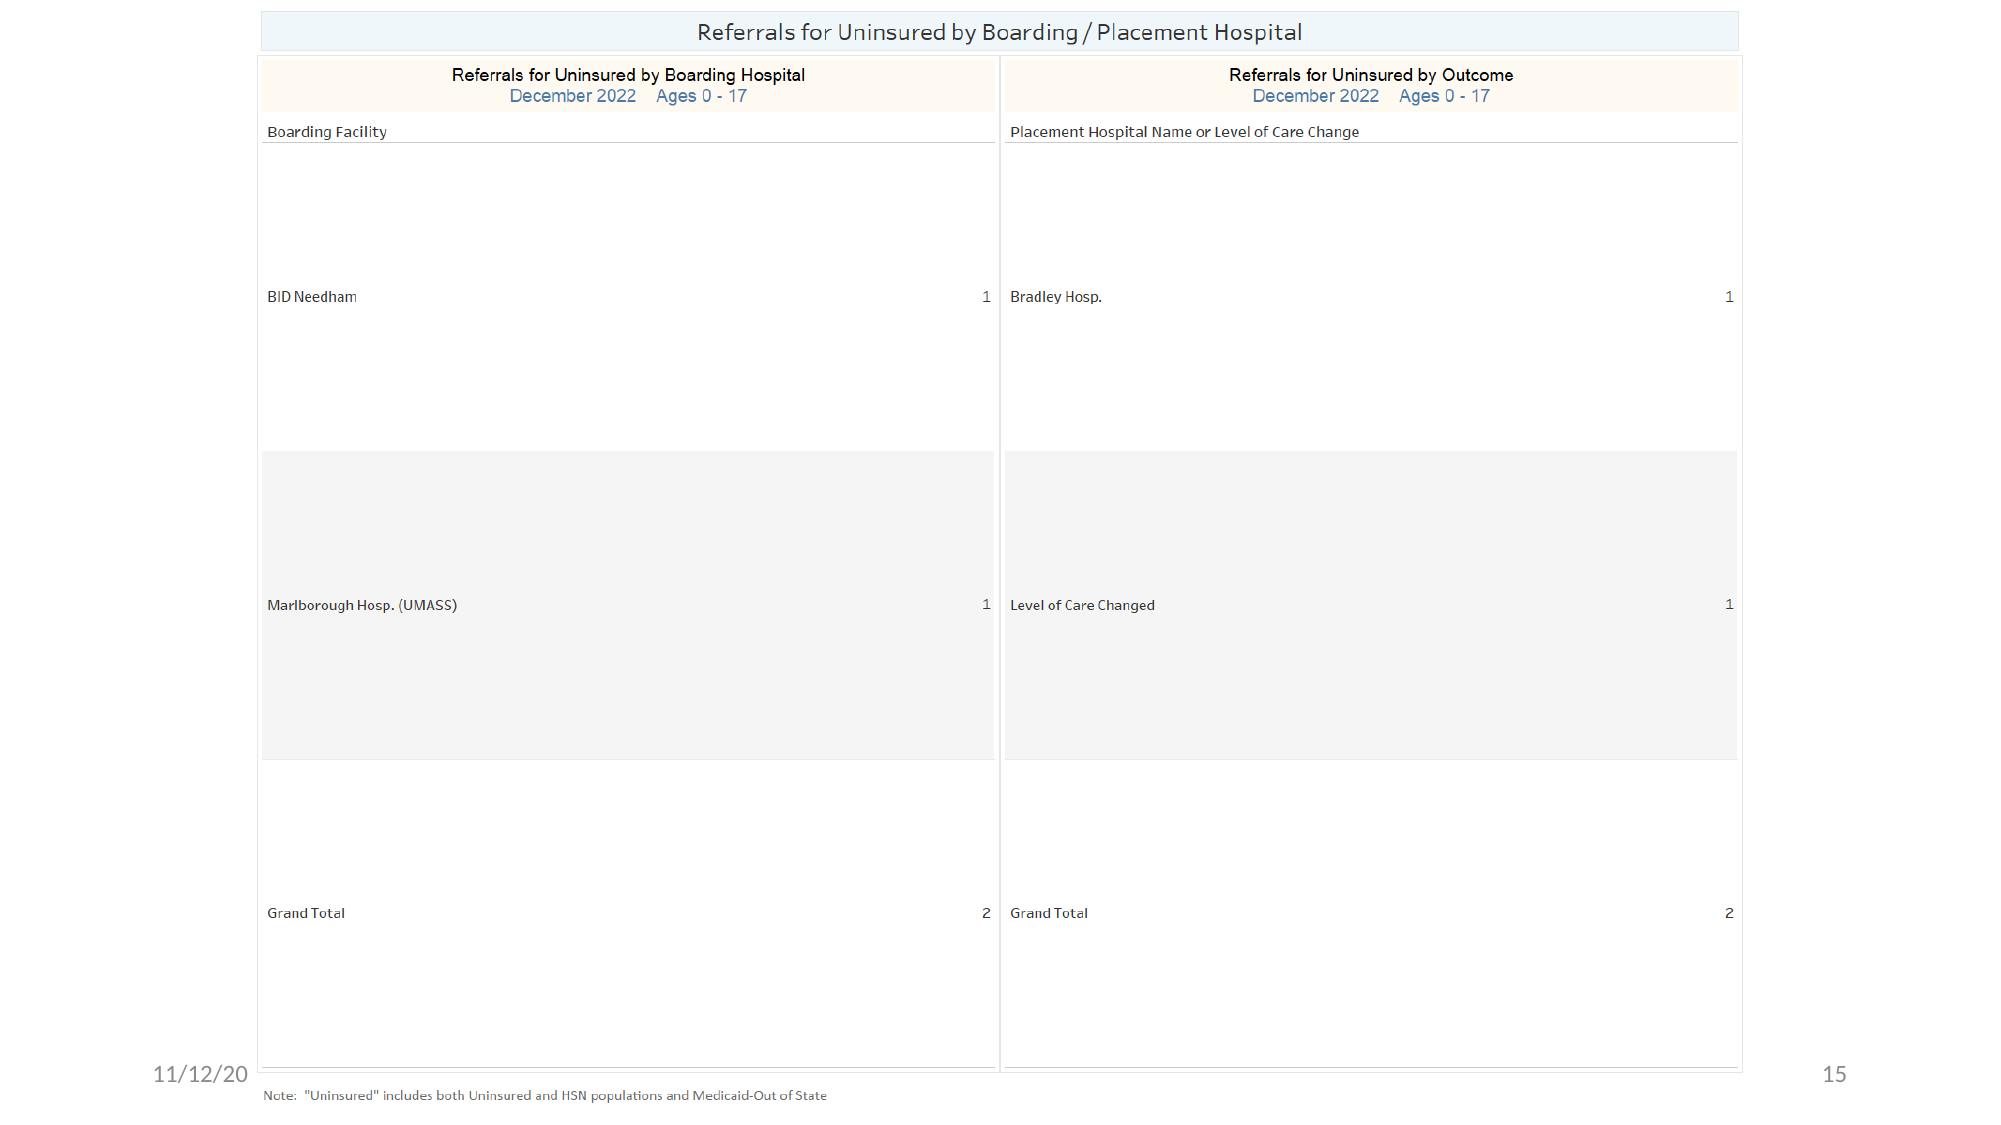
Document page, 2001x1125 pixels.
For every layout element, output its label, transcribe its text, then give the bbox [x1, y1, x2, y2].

slide_number 15 [1750, 1042, 1863, 1103]
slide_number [137, 1042, 249, 1103]
picture [249, 0, 1750, 1125]
